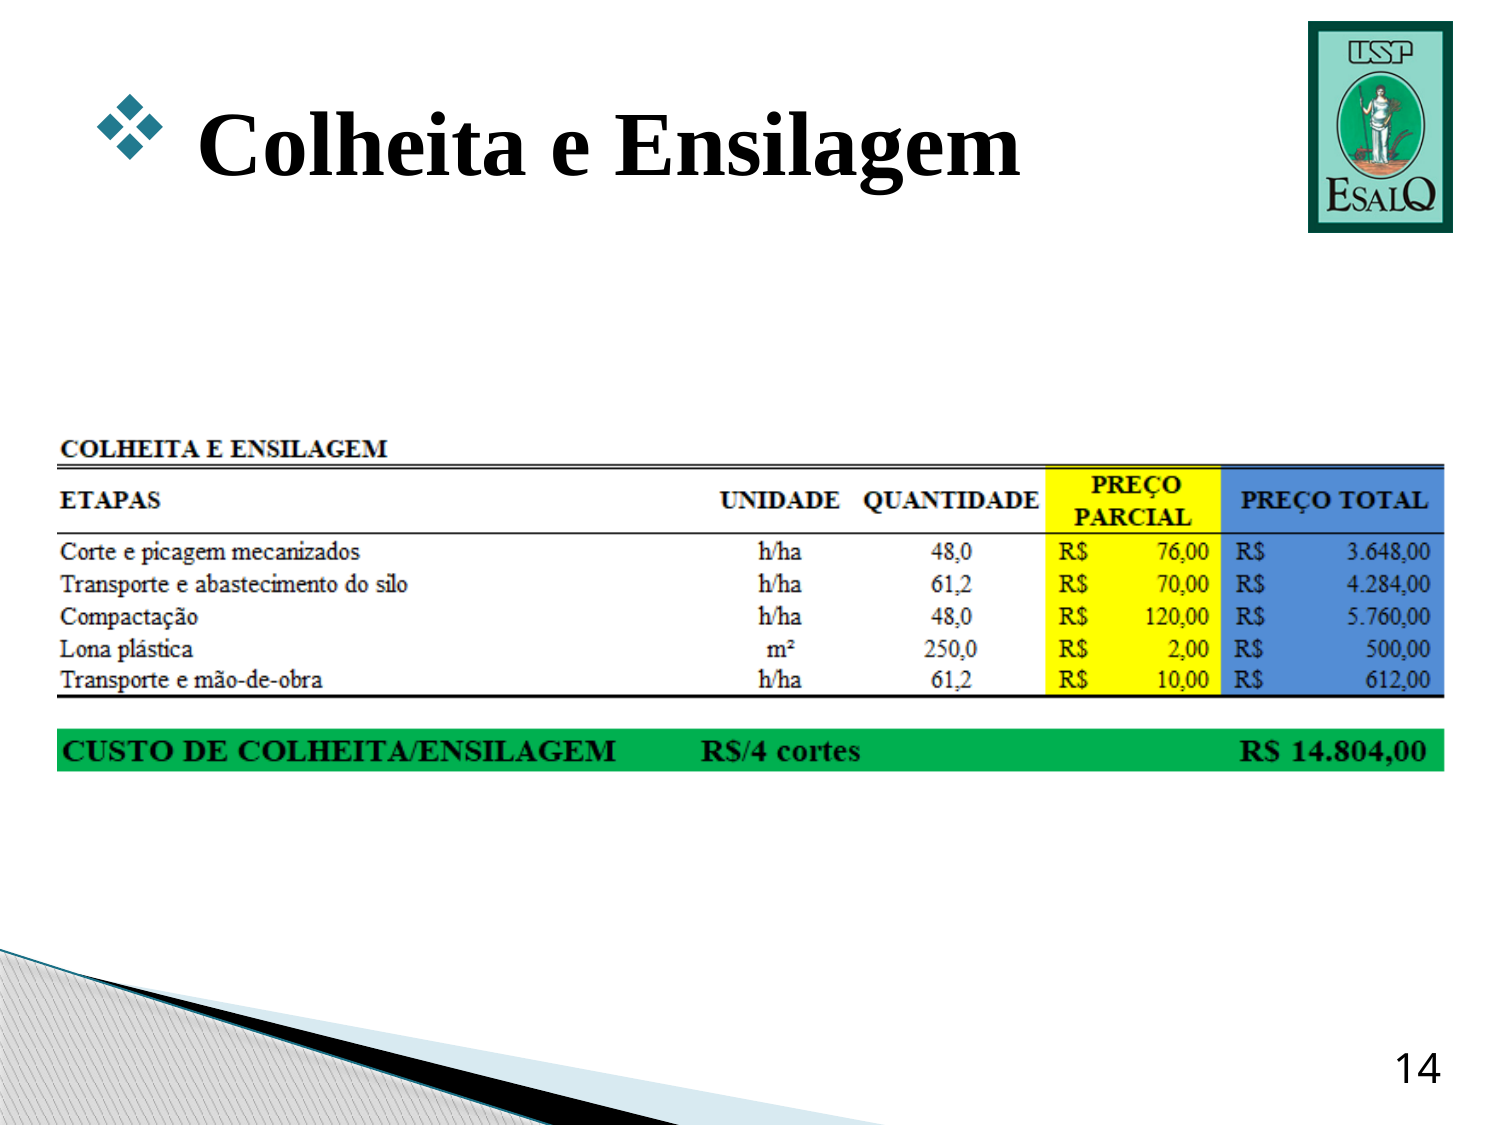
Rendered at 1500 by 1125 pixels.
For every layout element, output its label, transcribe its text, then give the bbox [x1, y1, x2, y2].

picture [1308, 21, 1453, 233]
picture [57, 432, 1448, 782]
slide_number 14 [1352, 1046, 1457, 1107]
title Colheita e Ensilagem [75, 45, 1140, 233]
